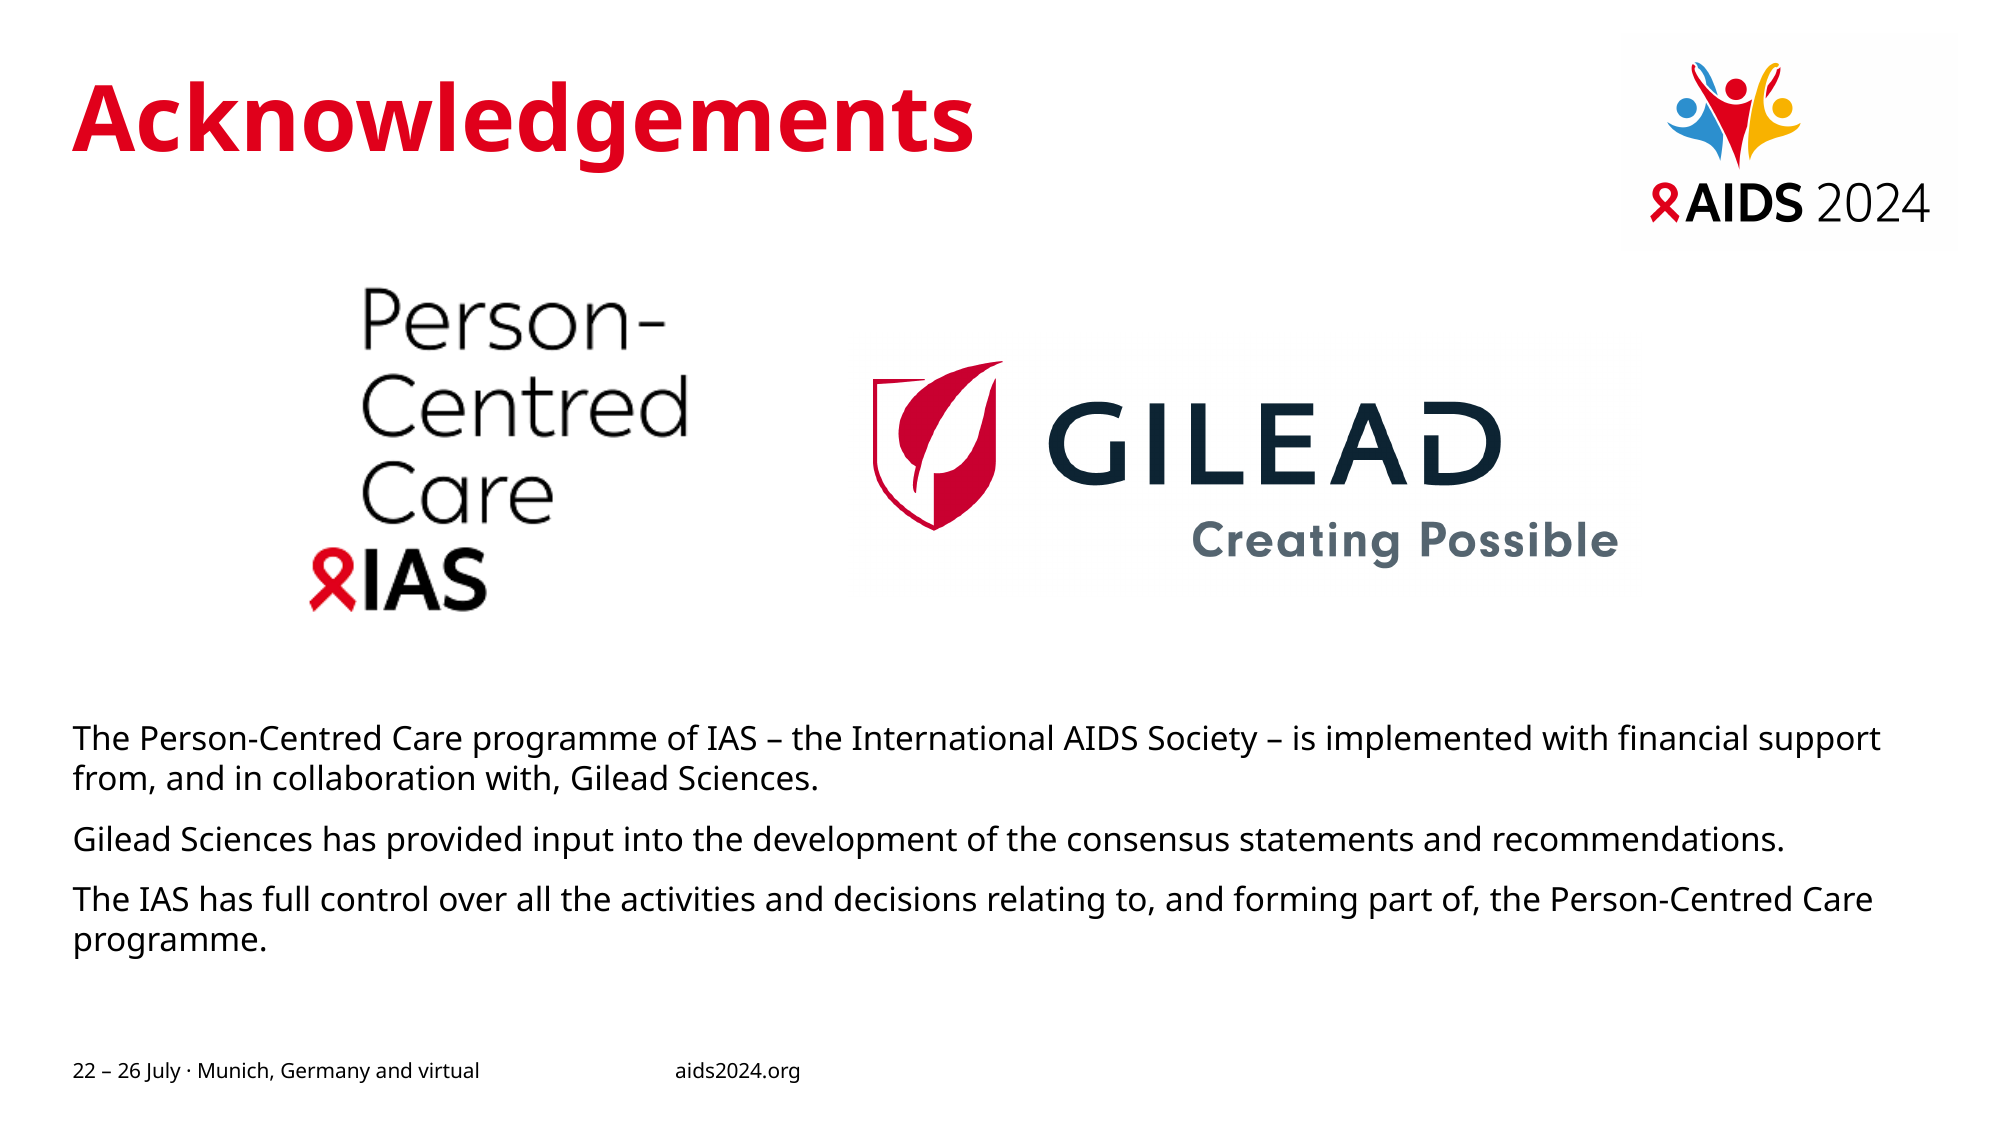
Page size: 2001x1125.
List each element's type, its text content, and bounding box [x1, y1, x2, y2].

picture [1621, 33, 1958, 251]
picture [263, 242, 733, 659]
list The Person-Centred Care programme of IAS – the International AIDS Society – is implemented with financial support from, and in collaboration with, Gilead Sciences. Gilead Sciences has provided input into the development of the consensus statements and recommendations. The IAS has full control over all the activities and decisions relating to, and forming part of, the Person-Centred Care programme. [72, 717, 1928, 1018]
title Acknowledgements [72, 72, 1532, 274]
picture [848, 332, 1642, 597]
